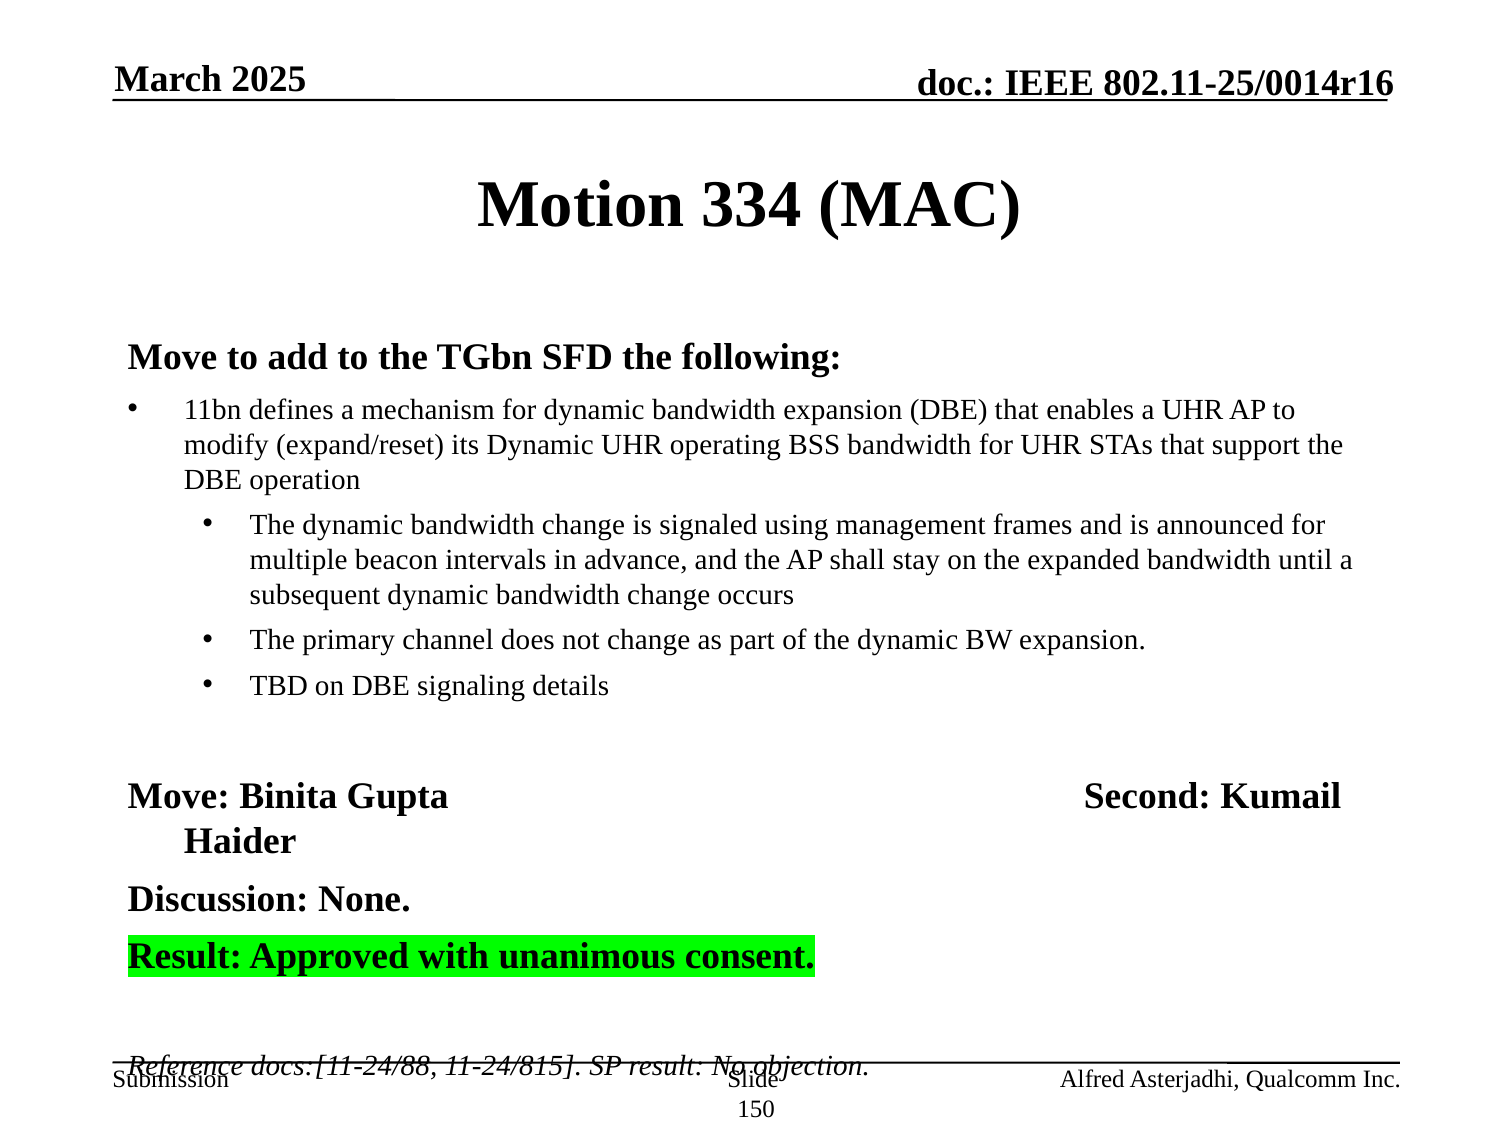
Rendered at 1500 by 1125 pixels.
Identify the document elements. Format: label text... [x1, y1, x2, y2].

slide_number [114, 54, 423, 100]
list Move to add to the TGbn SFD the following: 11bn defines a mechanism for dynamic bandwidth expansion (DBE) that enables a UHR AP to modify (expand/reset) its Dynamic UHR operating BSS bandwidth for UHR STAs that support the DBE operation The dynamic bandwidth change is signaled using management frames and is announced for multiple beacon intervals in advance, and the AP shall stay on the expanded bandwidth until a subsequent dynamic bandwidth change occurs The primary channel does not change as part of the dynamic BW expansion. TBD on DBE signaling details Move: Binita Gupta Second: Kumail Haider Discussion: None. Result: Approved with unanimous consent. Reference docs:[11-24/88, 11-24/815]. SP result: No objection. [112, 324, 1388, 1063]
slide_number Slide 150 [712, 1061, 800, 1123]
footer Alfred Asterjadhi, Qualcomm Inc. [878, 1061, 1402, 1093]
title Motion 334 (MAC) [112, 112, 1388, 288]
